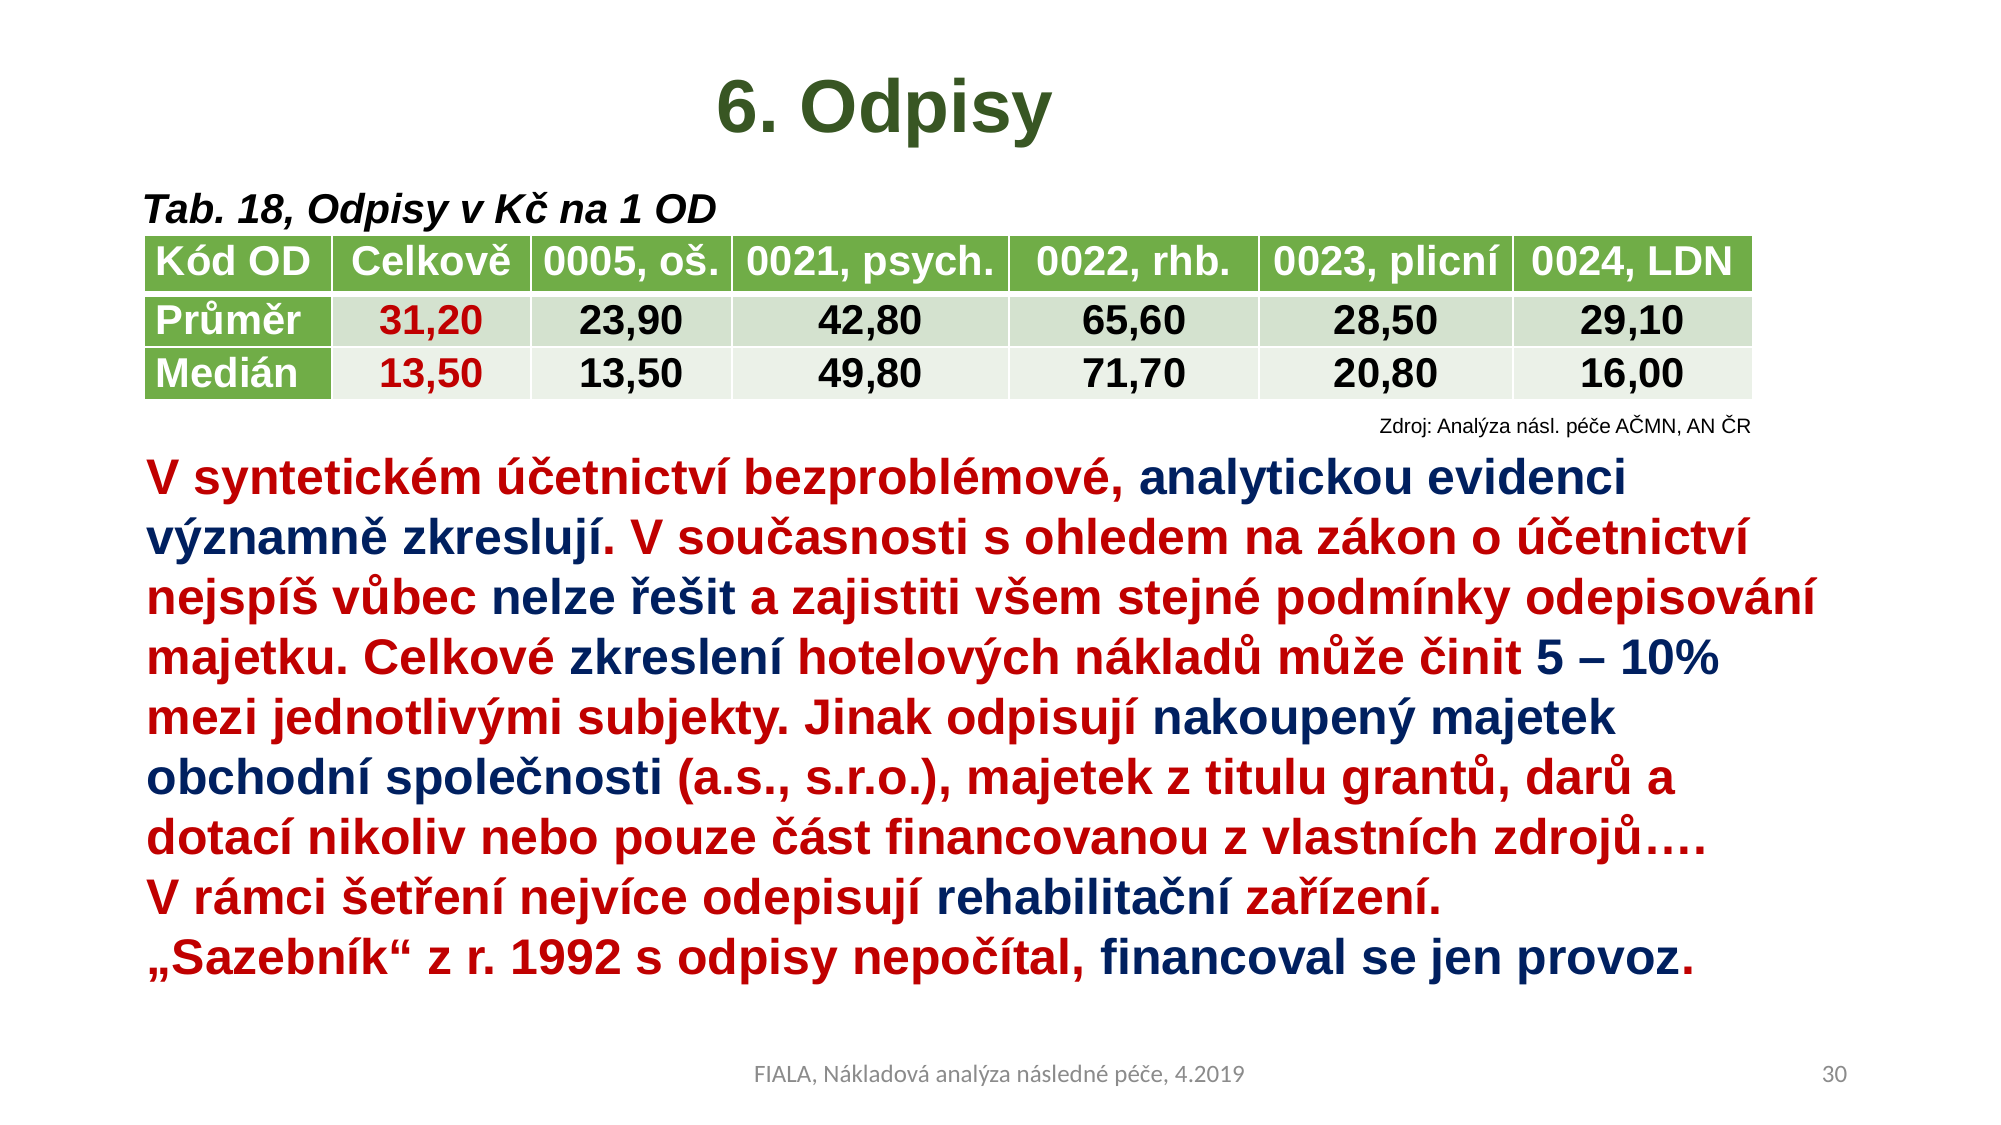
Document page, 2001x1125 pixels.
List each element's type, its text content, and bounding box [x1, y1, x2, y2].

table_header 0022, rhb. [1010, 236, 1258, 291]
text_box V syntetickém účetnictví bezproblémové, analytickou evidenci významně zkreslují. V současnosti s ohledem na zákon o účetnictví nejspíš vůbec nelze řešit a zajistiti všem stejné podmínky odepisování majetku. Celkové zkreslení hotelových nákladů může činit 5 – 10% mezi jednotlivými subjekty. Jinak odpisují nakoupený majetek obchodní společnosti (a.s., s.r.o.), majetek z titulu grantů, darů a dotací nikoliv nebo pouze část financovanou z vlastních zdrojů…. V rámci šetření nejvíce odepisují rehabilitační zařízení. „Sazebník“ z r. 1992 s odpisy nepočítal, financoval se jen provoz. [132, 437, 1840, 993]
table_header Kód OD [145, 236, 331, 291]
footer FIALA, Nákladová analýza následné péče, 4.2019 [662, 1042, 1338, 1103]
title 6. Odpisy [133, 52, 1638, 164]
table_cell 49,80 [733, 348, 1008, 399]
table_cell 71,70 [1010, 348, 1258, 399]
table_cell 13,50 [333, 348, 530, 399]
slide_number 30 [1412, 1042, 1863, 1103]
list Tab. 18, Odpisy v Kč na 1 OD [126, 180, 1852, 994]
table_cell 42,80 [733, 297, 1008, 346]
table_header 0024, LDN [1514, 236, 1752, 291]
table_header 0021, psych. [733, 236, 1008, 291]
table_cell 29,10 [1514, 297, 1752, 346]
table_cell 23,90 [532, 297, 731, 346]
table_header Celkově [333, 236, 530, 291]
table_cell 16,00 [1514, 348, 1752, 399]
table_header 0023, plicní [1260, 236, 1512, 291]
table_cell 65,60 [1010, 297, 1258, 346]
table_cell 20,80 [1260, 348, 1512, 399]
table_cell Průměr [145, 297, 331, 346]
table_cell Medián [145, 348, 331, 399]
table_header 0005, oš. [532, 236, 731, 291]
table_cell 28,50 [1260, 297, 1512, 346]
text_box Zdroj: Analýza násl. péče AČMN, AN ČR [1364, 405, 1767, 437]
table_cell 13,50 [532, 348, 731, 399]
table_cell 31,20 [333, 297, 530, 346]
